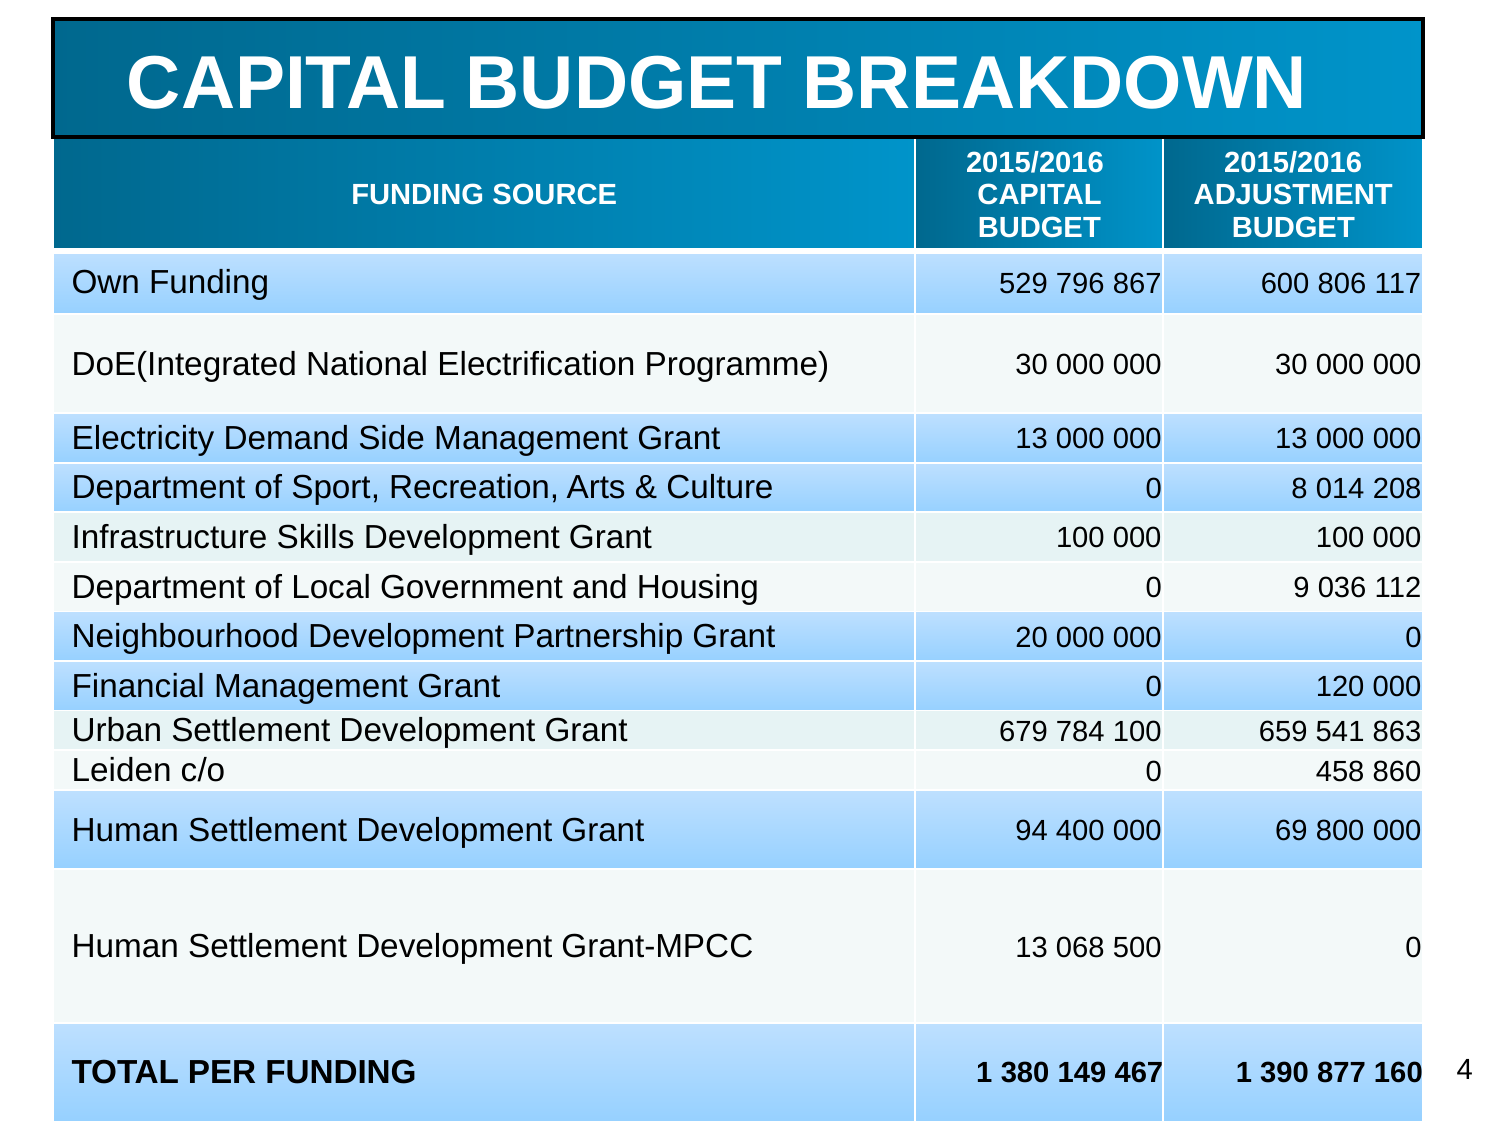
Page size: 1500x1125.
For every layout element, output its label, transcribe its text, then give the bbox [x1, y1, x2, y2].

table_cell 0 [1164, 870, 1422, 1022]
table_cell 69 800 000 [1164, 791, 1422, 868]
table_header 2015/2016 ADJUSTMENT BUDGET [1164, 138, 1422, 248]
table_cell 20 000 000 [916, 612, 1162, 660]
table_cell 100 000 [916, 513, 1162, 561]
table_cell 9 036 112 [1164, 563, 1422, 611]
table_cell 94 400 000 [916, 791, 1162, 868]
table_cell Department of Sport, Recreation, Arts & Culture [54, 464, 914, 511]
table_cell 30 000 000 [916, 315, 1162, 412]
table_header FUNDING SOURCE [54, 138, 914, 248]
table_cell 13 000 000 [1164, 414, 1422, 462]
table_cell Urban Settlement Development Grant [54, 711, 914, 749]
text_box CAPITAL BUDGET BREAKDOWN [53, 18, 1424, 138]
table_cell 0 [916, 464, 1162, 511]
table_cell 0 [1164, 612, 1422, 660]
table_cell 1 380 149 467 [916, 1024, 1162, 1121]
table_cell 0 [916, 662, 1162, 710]
table_cell Electricity Demand Side Management Grant [54, 414, 914, 462]
table_cell Leiden c/o [54, 751, 914, 789]
table_cell 529 796 867 [916, 254, 1162, 313]
table_cell Human Settlement Development Grant-MPCC [54, 870, 914, 1022]
table_cell 600 806 117 [1164, 254, 1422, 313]
table_cell Financial Management Grant [54, 662, 914, 710]
table_cell Human Settlement Development Grant [54, 791, 914, 868]
table_cell 1 390 877 160 [1164, 1024, 1422, 1121]
table_cell 659 541 863 [1164, 711, 1422, 749]
table_cell 13 068 500 [916, 870, 1162, 1022]
table_cell 30 000 000 [1164, 315, 1422, 412]
table_header 2015/2016 CAPITAL BUDGET [916, 138, 1162, 248]
table_cell TOTAL PER FUNDING [54, 1024, 914, 1121]
table_cell DoE(Integrated National Electrification Programme) [54, 315, 914, 412]
table_cell Own Funding [54, 254, 914, 313]
table_cell 0 [916, 563, 1162, 611]
table_cell 0 [916, 751, 1162, 789]
table_cell 679 784 100 [916, 711, 1162, 749]
table_cell 100 000 [1164, 513, 1422, 561]
table_cell 8 014 208 [1164, 464, 1422, 511]
table_cell Department of Local Government and Housing [54, 563, 914, 611]
table_cell 458 860 [1164, 751, 1422, 789]
table_cell Infrastructure Skills Development Grant [54, 513, 914, 561]
table_cell 13 000 000 [916, 414, 1162, 462]
table_cell Neighbourhood Development Partnership Grant [54, 612, 914, 660]
table_cell 120 000 [1164, 662, 1422, 710]
slide_number 4 [1424, 1043, 1488, 1119]
